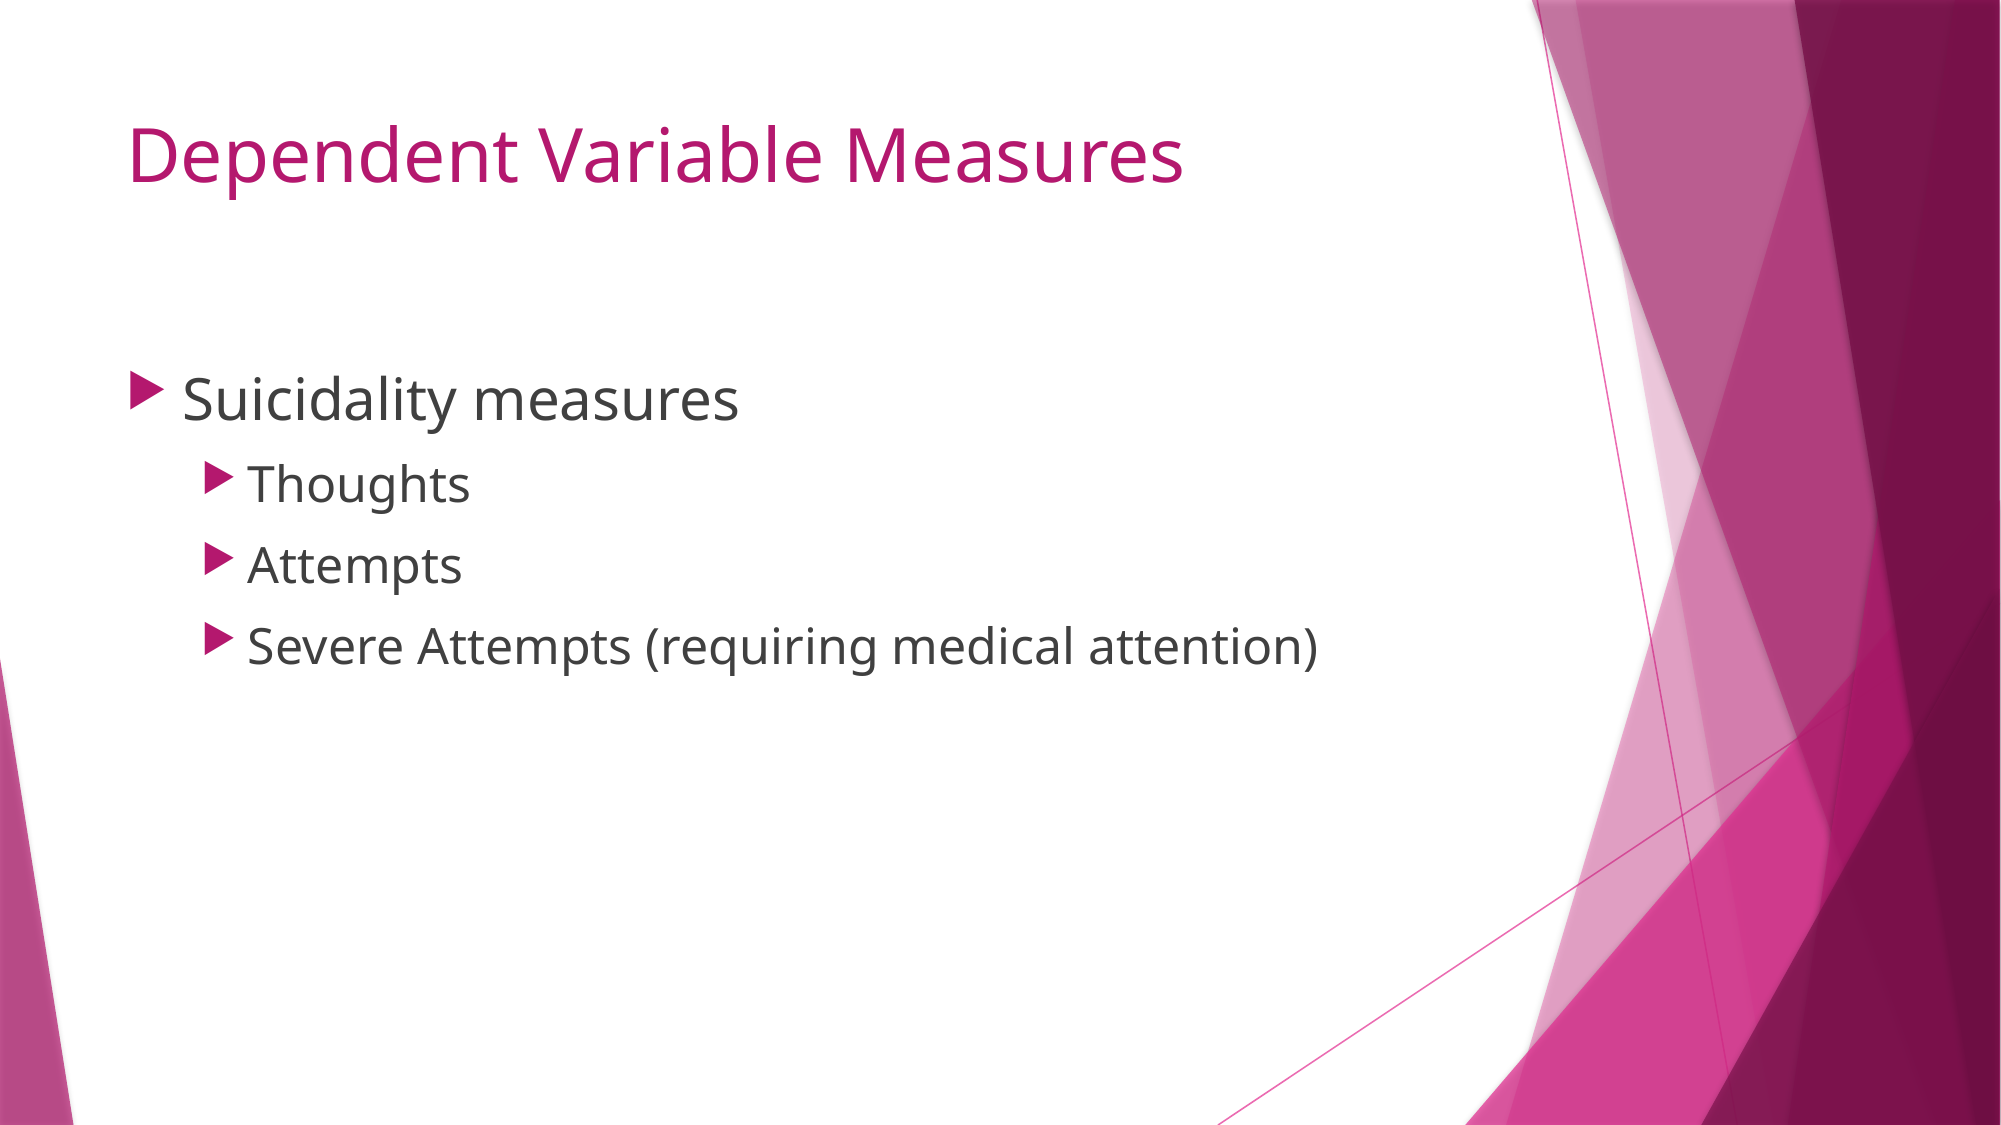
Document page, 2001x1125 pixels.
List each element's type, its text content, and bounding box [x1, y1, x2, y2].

list Suicidality measures Thoughts Attempts Severe Attempts (requiring medical attention) [111, 354, 1522, 992]
title Dependent Variable Measures [111, 99, 1522, 317]
